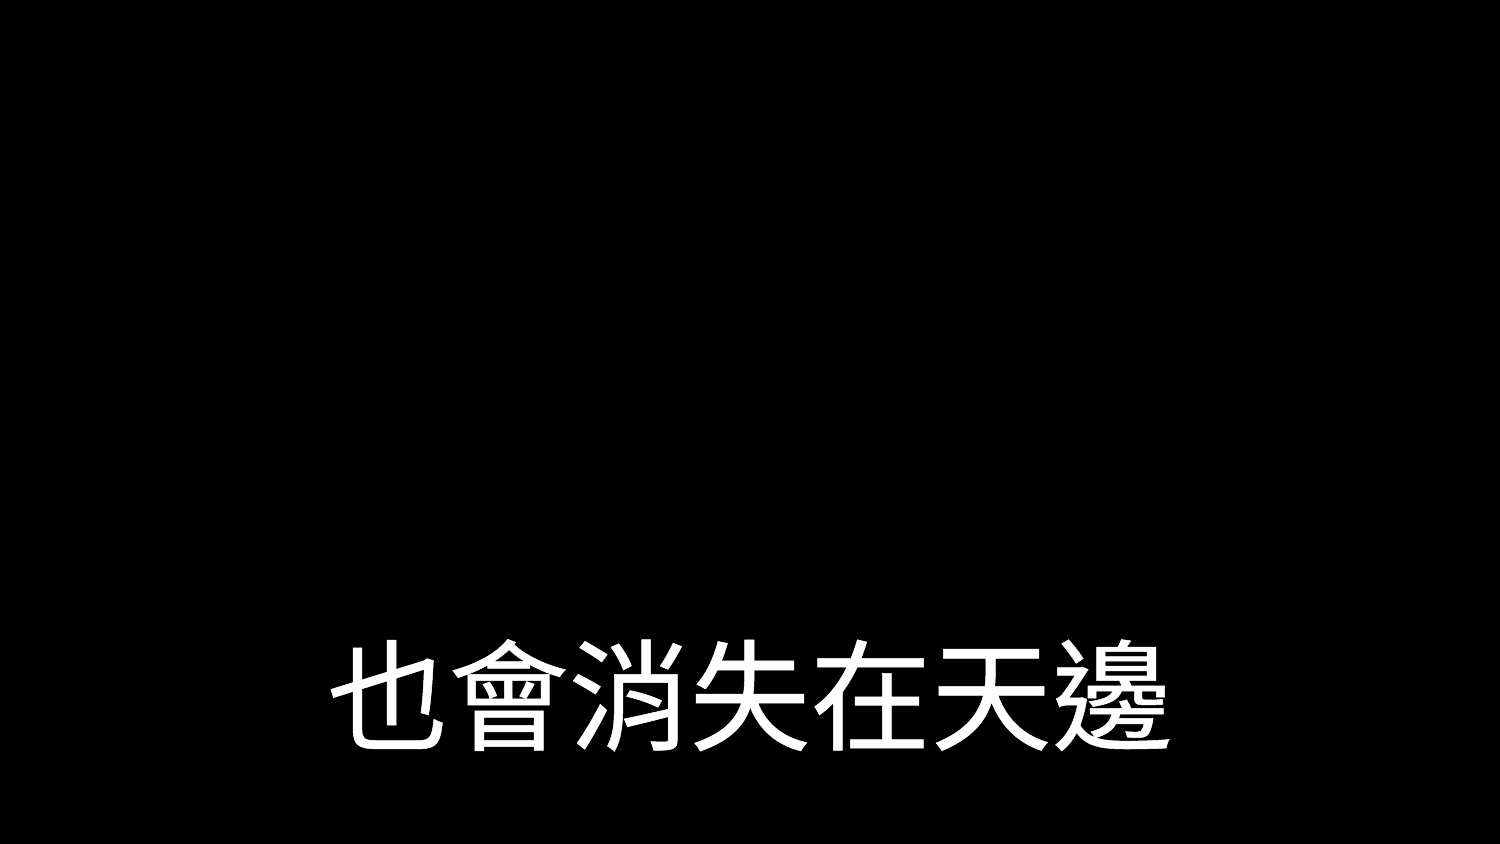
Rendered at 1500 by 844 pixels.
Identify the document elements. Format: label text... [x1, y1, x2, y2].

title 也會消失在天邊 [0, 634, 1500, 776]
